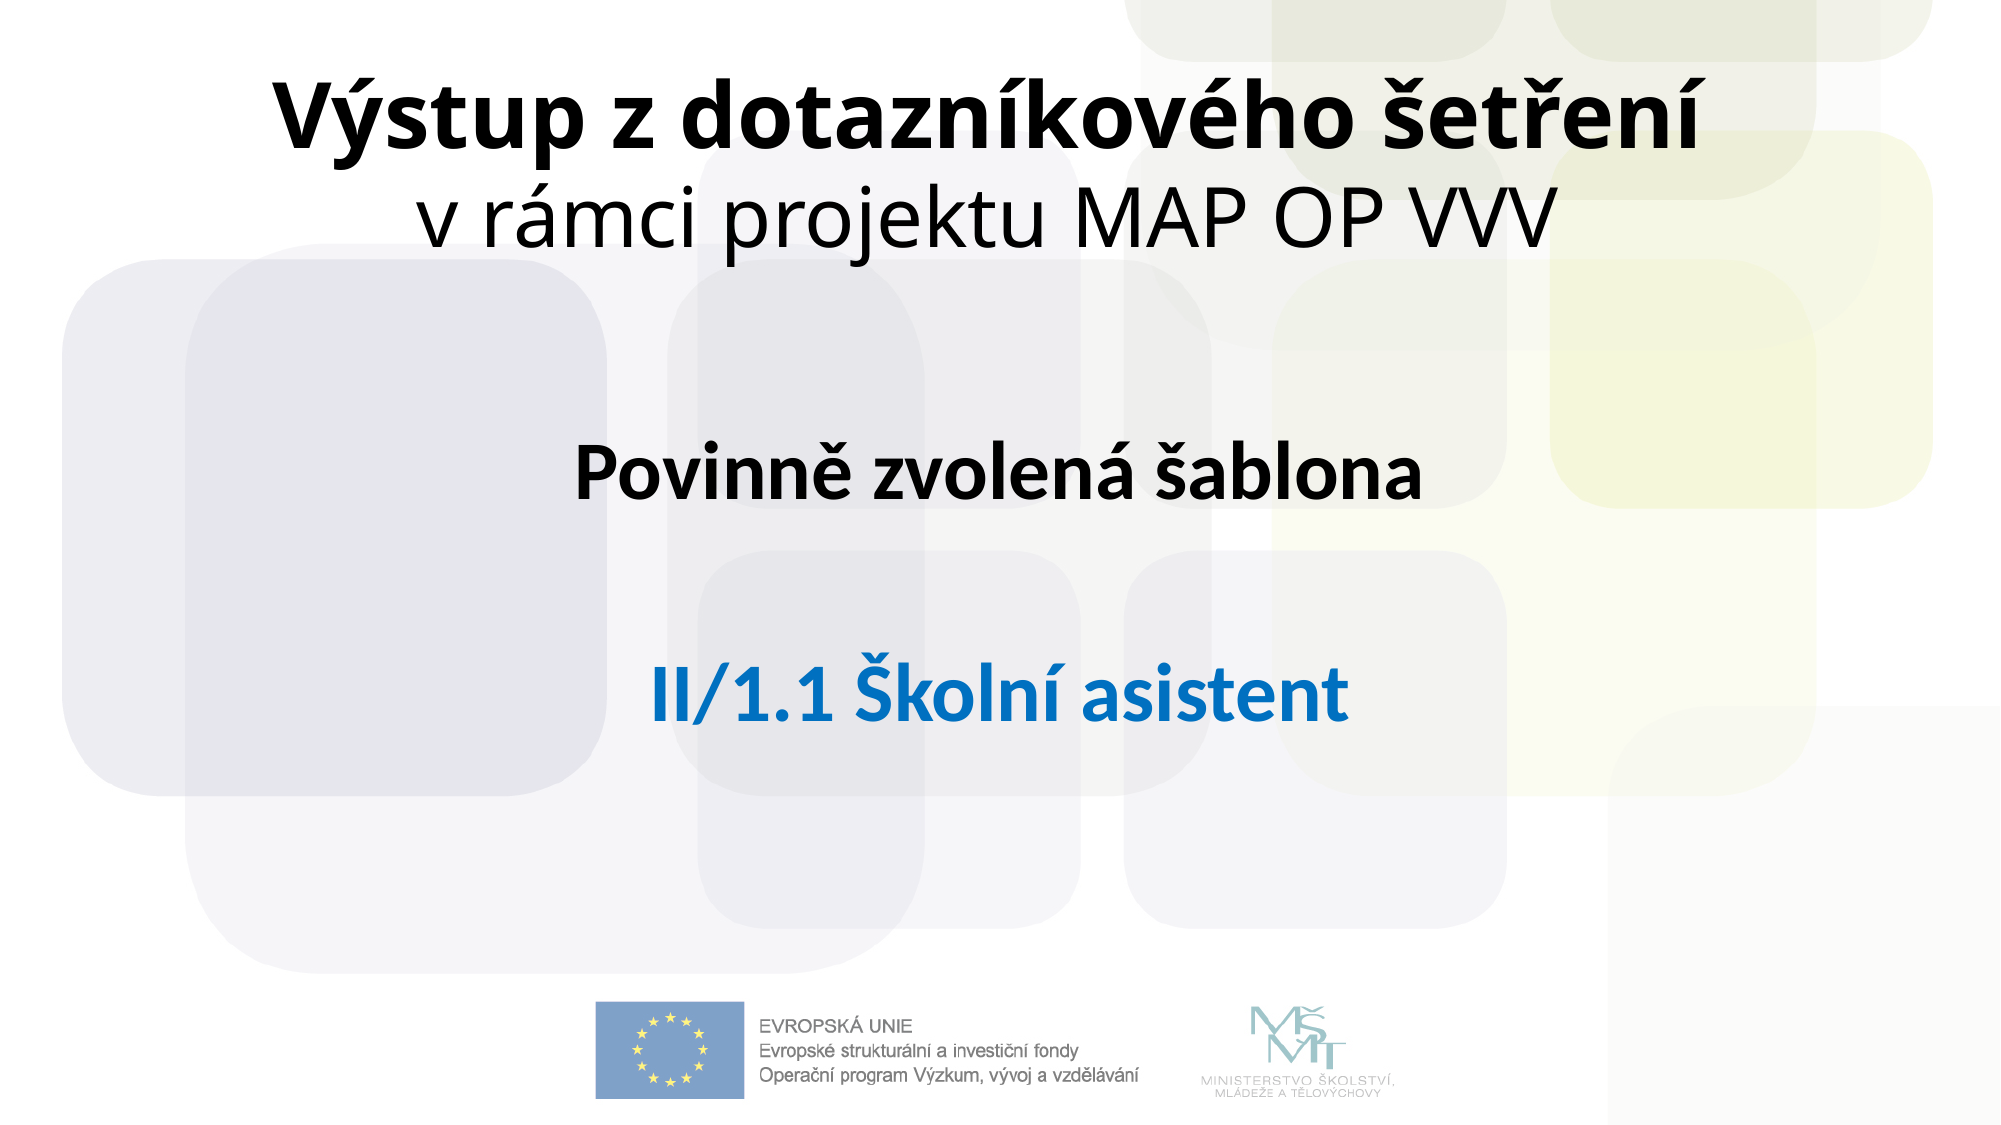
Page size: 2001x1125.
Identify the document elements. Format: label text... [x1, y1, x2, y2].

list Povinně zvolená šablona II/1.1 Školní asistent [137, 299, 1863, 1014]
title Výstup z dotazníkového šetření v rámci projektu MAP OP VVV [137, 59, 1863, 278]
